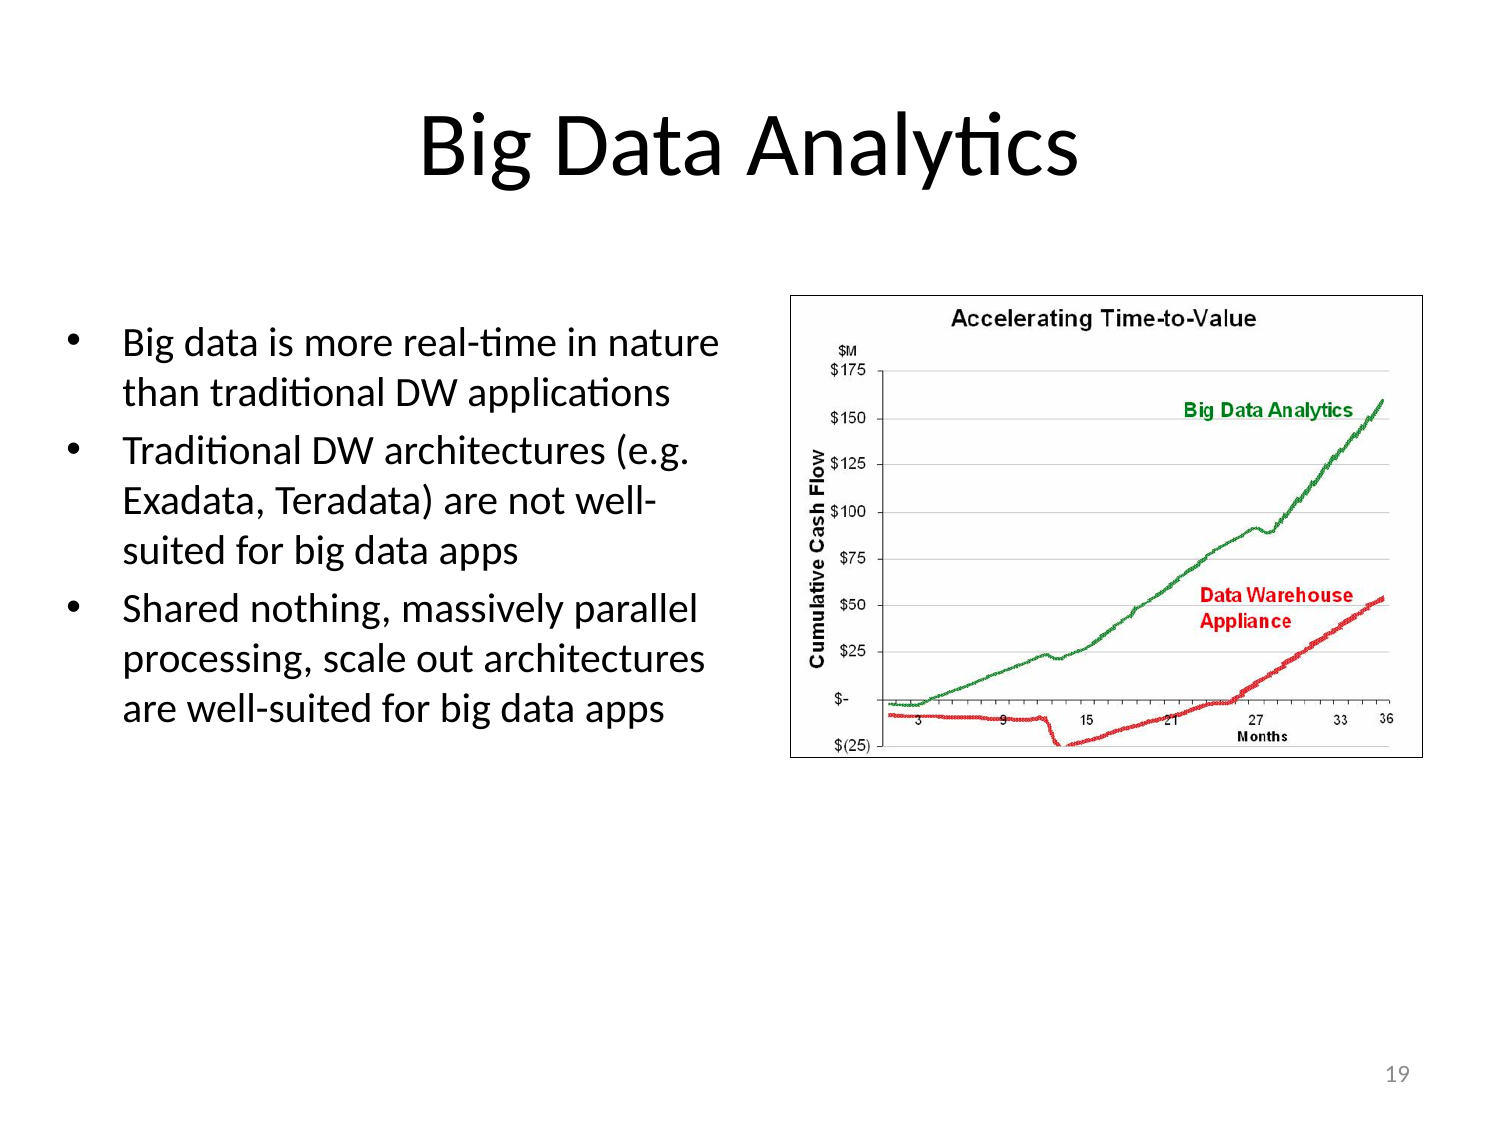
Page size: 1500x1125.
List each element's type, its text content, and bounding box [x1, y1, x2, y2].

slide_number 19 [1074, 1042, 1425, 1103]
title Big Data Analytics [75, 45, 1425, 233]
picture [790, 295, 1423, 758]
list Big data is more real-time in nature than traditional DW applications Traditional DW architectures (e.g. Exadata, Teradata) are not well-suited for big data apps Shared nothing, massively parallel processing, scale out architectures are well-suited for big data apps [51, 306, 773, 982]
